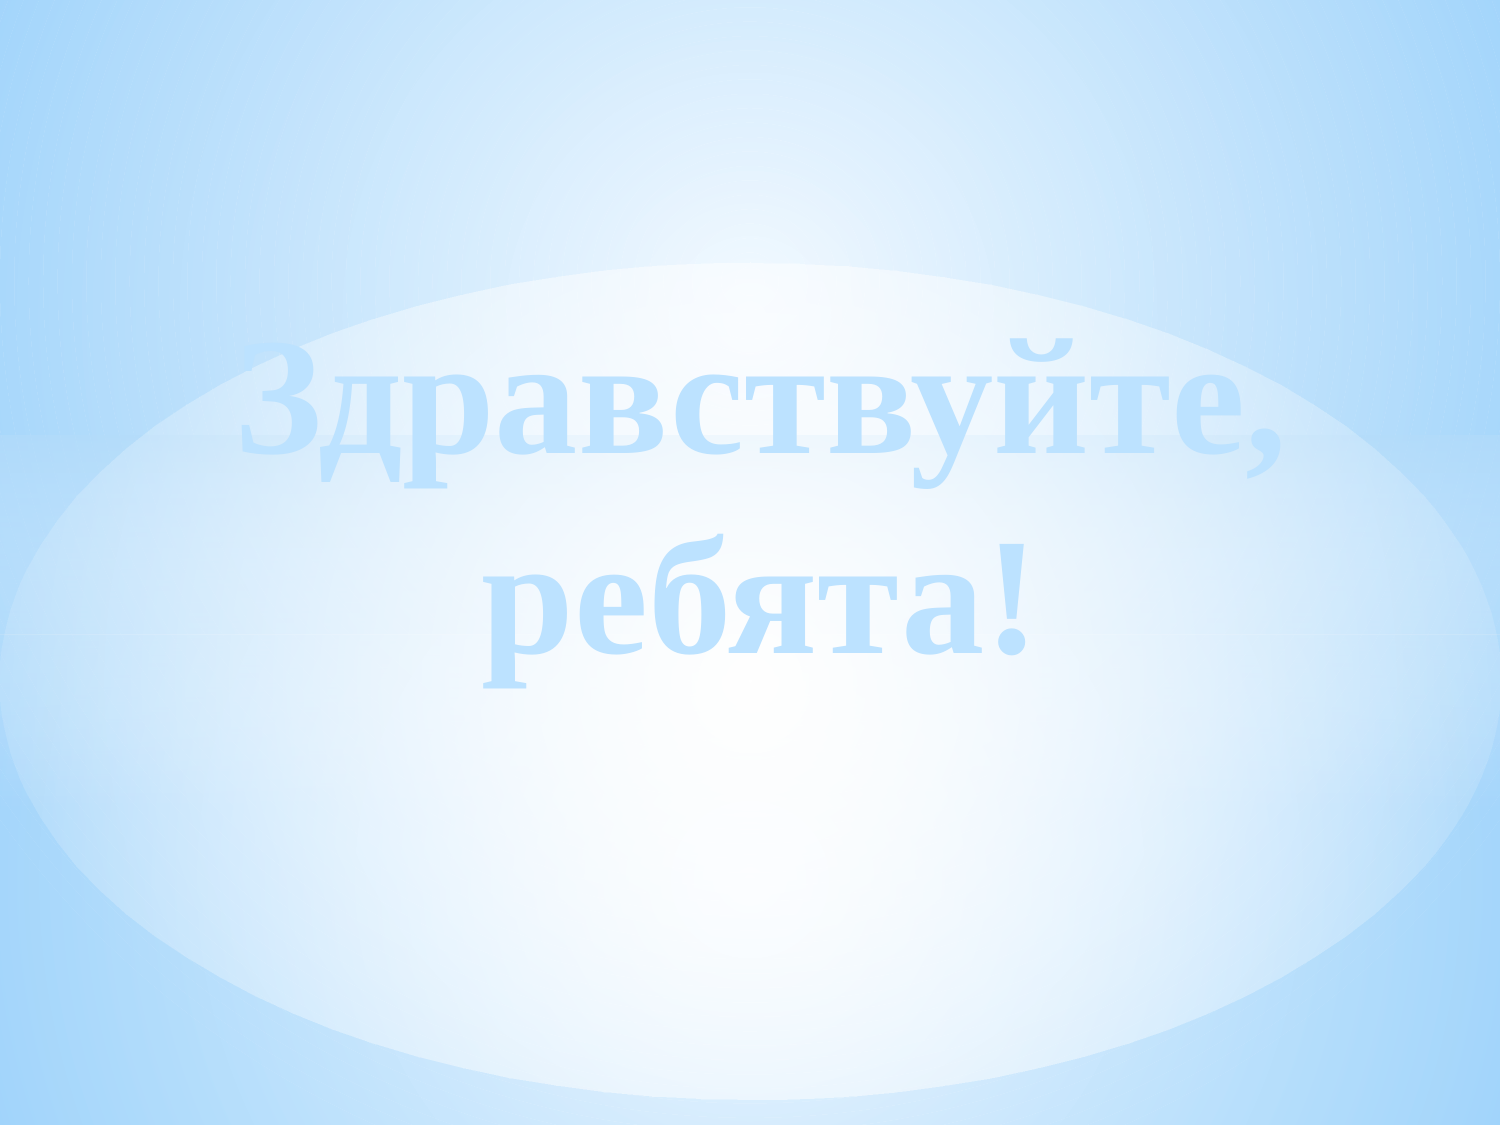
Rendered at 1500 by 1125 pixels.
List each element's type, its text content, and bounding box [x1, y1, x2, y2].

text_box Здравствуйте, ребята! [135, 278, 1387, 694]
